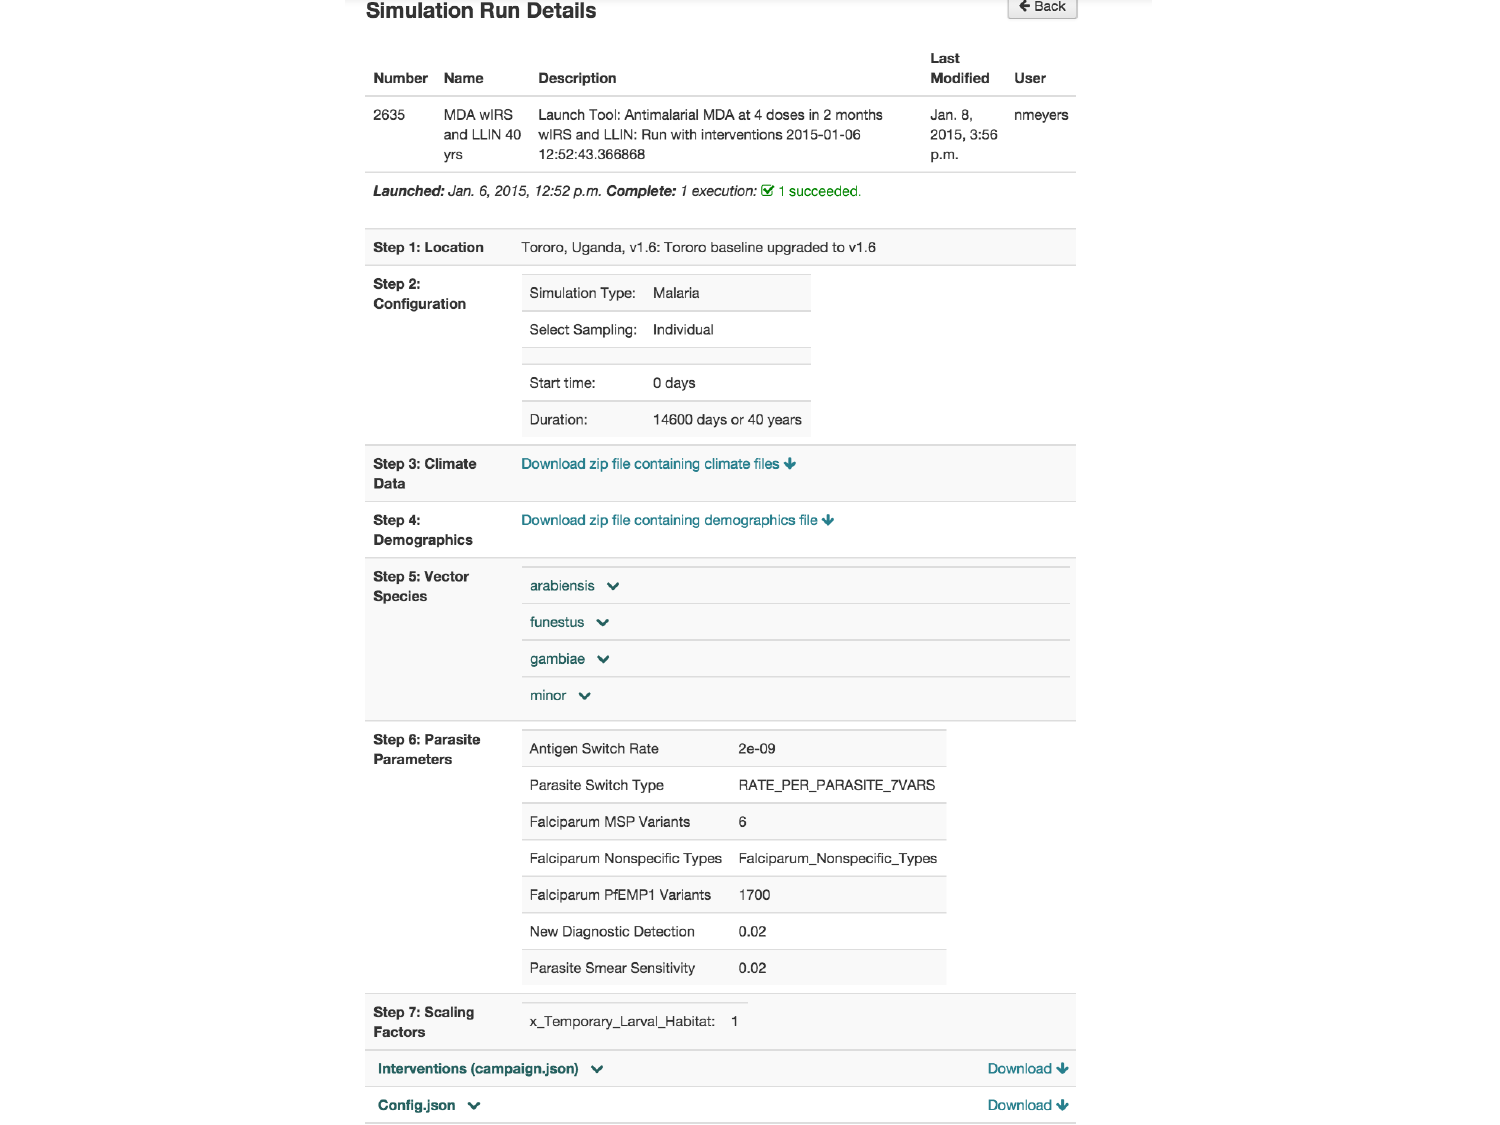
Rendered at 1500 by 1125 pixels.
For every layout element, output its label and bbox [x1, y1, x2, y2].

picture [345, 0, 1152, 1125]
